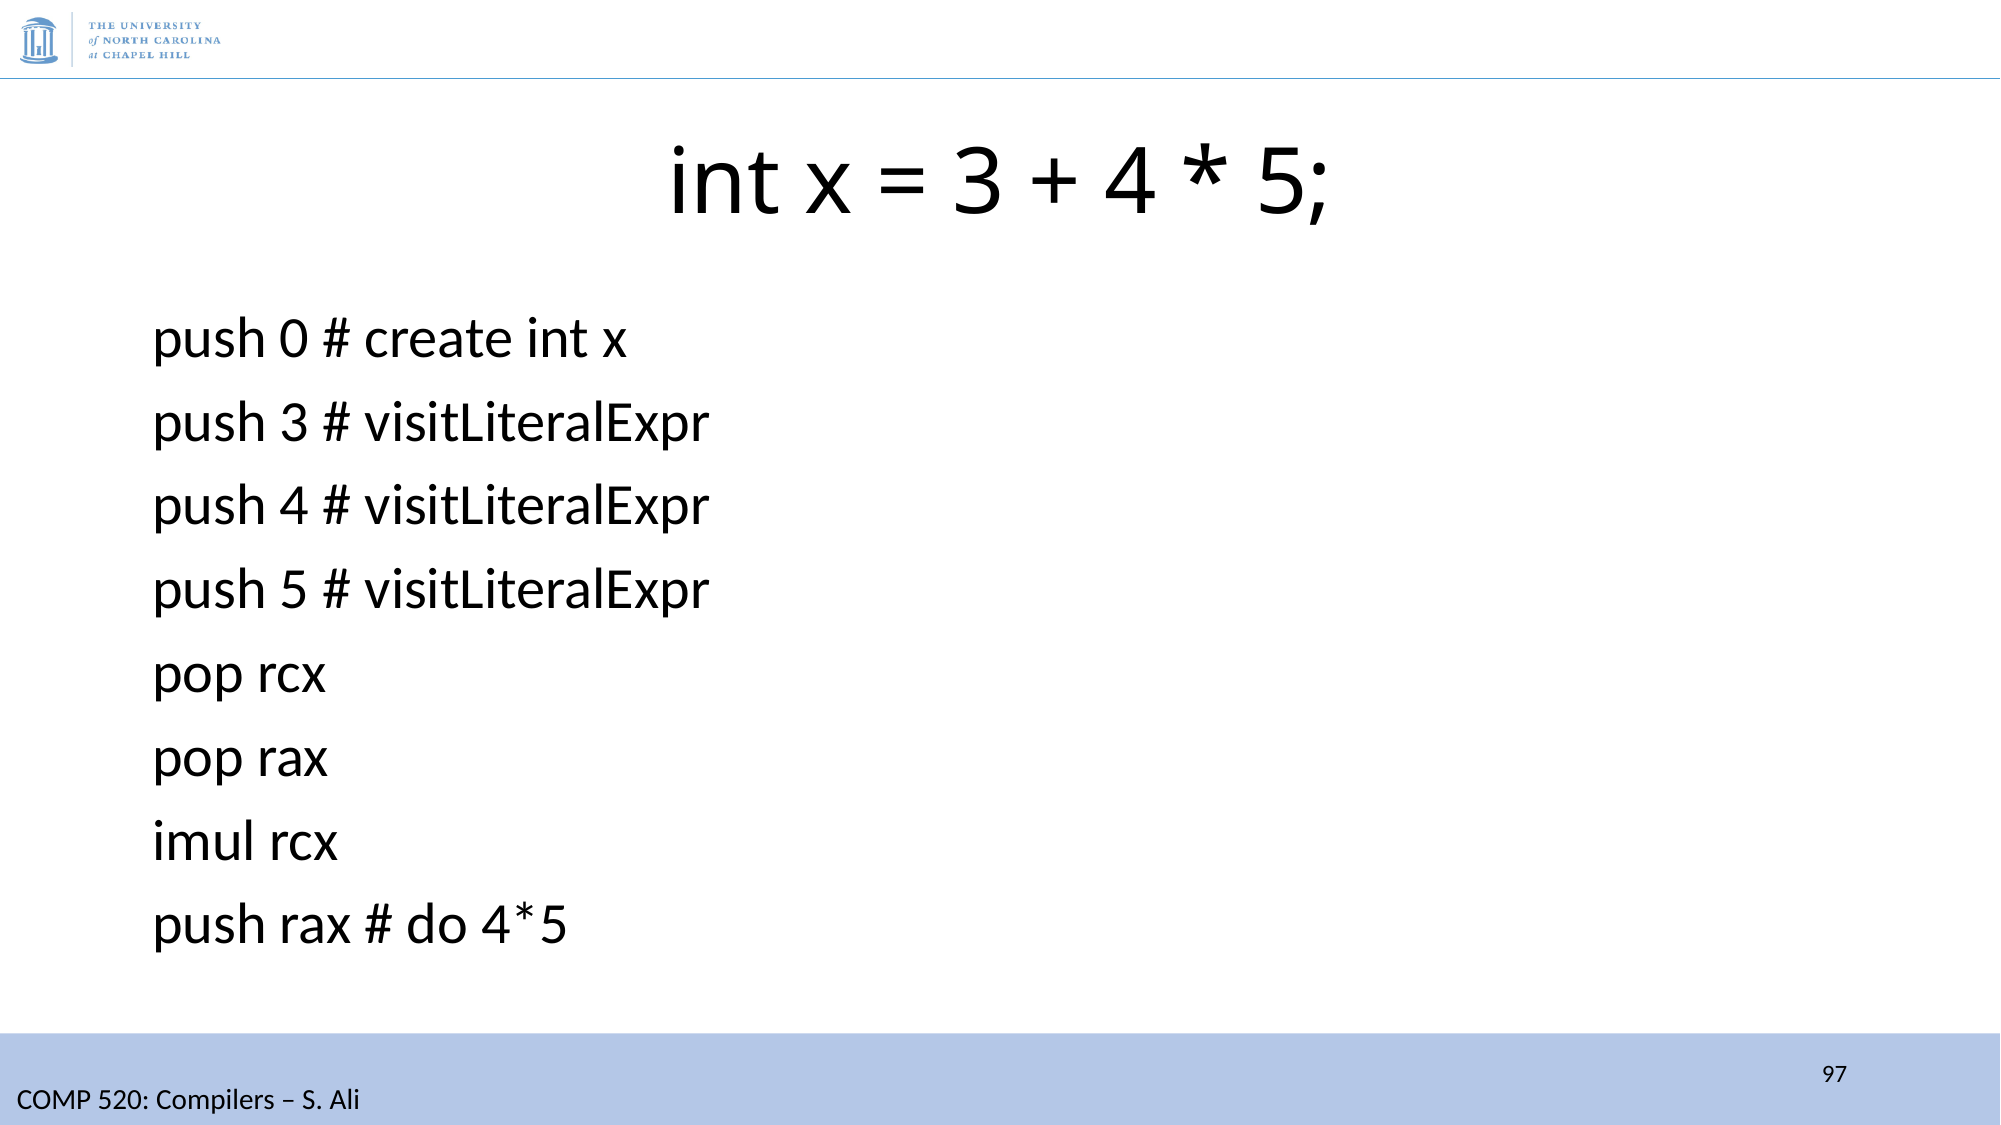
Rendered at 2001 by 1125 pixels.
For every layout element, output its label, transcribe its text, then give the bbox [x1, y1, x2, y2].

text_box [0, 1032, 2000, 1125]
text_box COMP 520: Compilers – S. Ali [2, 1072, 376, 1123]
slide_number 97 [1412, 1042, 1863, 1103]
title int x = 3 + 4 * 5; [137, 89, 1863, 278]
picture [16, 12, 228, 67]
list push 0 # create int x push 3 # visitLiteralExpr push 4 # visitLiteralExpr push 5 # visitLiteralExpr pop rcx pop rax imul rcx push rax # do 4*5 [137, 299, 988, 1014]
